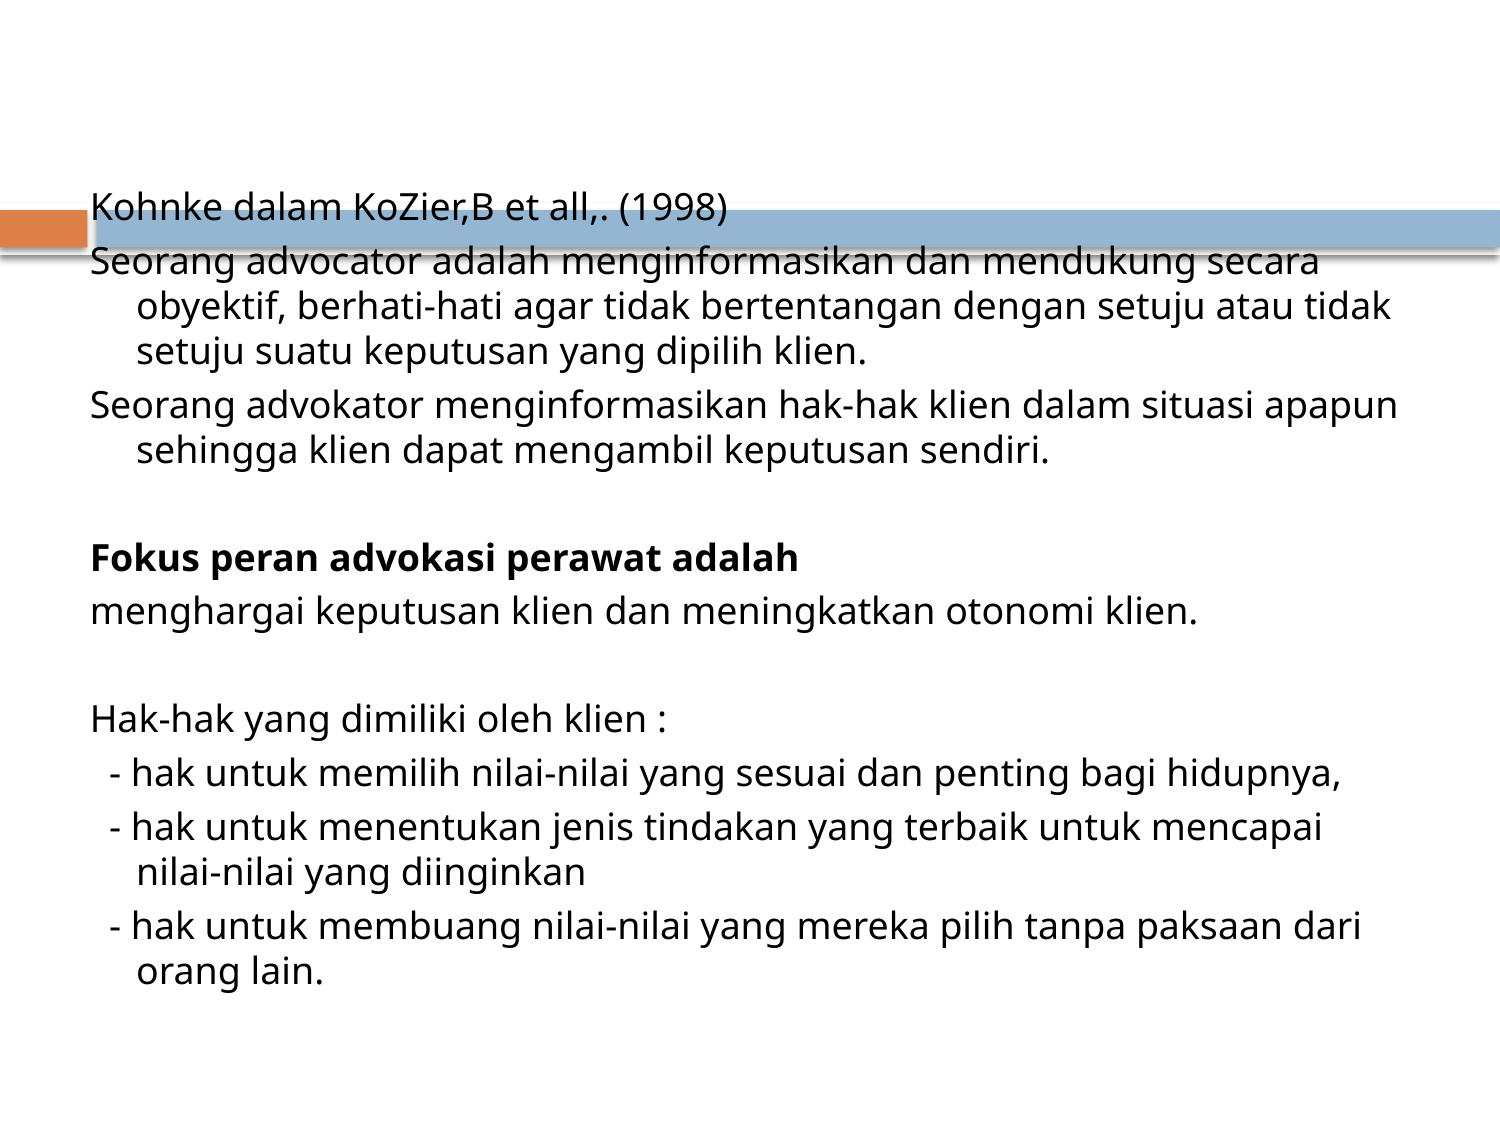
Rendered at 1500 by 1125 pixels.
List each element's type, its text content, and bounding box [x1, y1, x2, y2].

list Kohnke dalam KoZier,B et all,. (1998) Seorang advocator adalah menginformasikan dan mendukung secara obyektif, berhati-hati agar tidak bertentangan dengan setuju atau tidak setuju suatu keputusan yang dipilih klien. Seorang advokator menginformasikan hak-hak klien dalam situasi apapun sehingga klien dapat mengambil keputusan sendiri. Fokus peran advokasi perawat adalah menghargai keputusan klien dan meningkatkan otonomi klien. Hak-hak yang dimiliki oleh klien : - hak untuk memilih nilai-nilai yang sesuai dan penting bagi hidupnya, - hak untuk menentukan jenis tindakan yang terbaik untuk mencapai nilai-nilai yang diinginkan - hak untuk membuang nilai-nilai yang mereka pilih tanpa paksaan dari orang lain. [75, 175, 1425, 1005]
